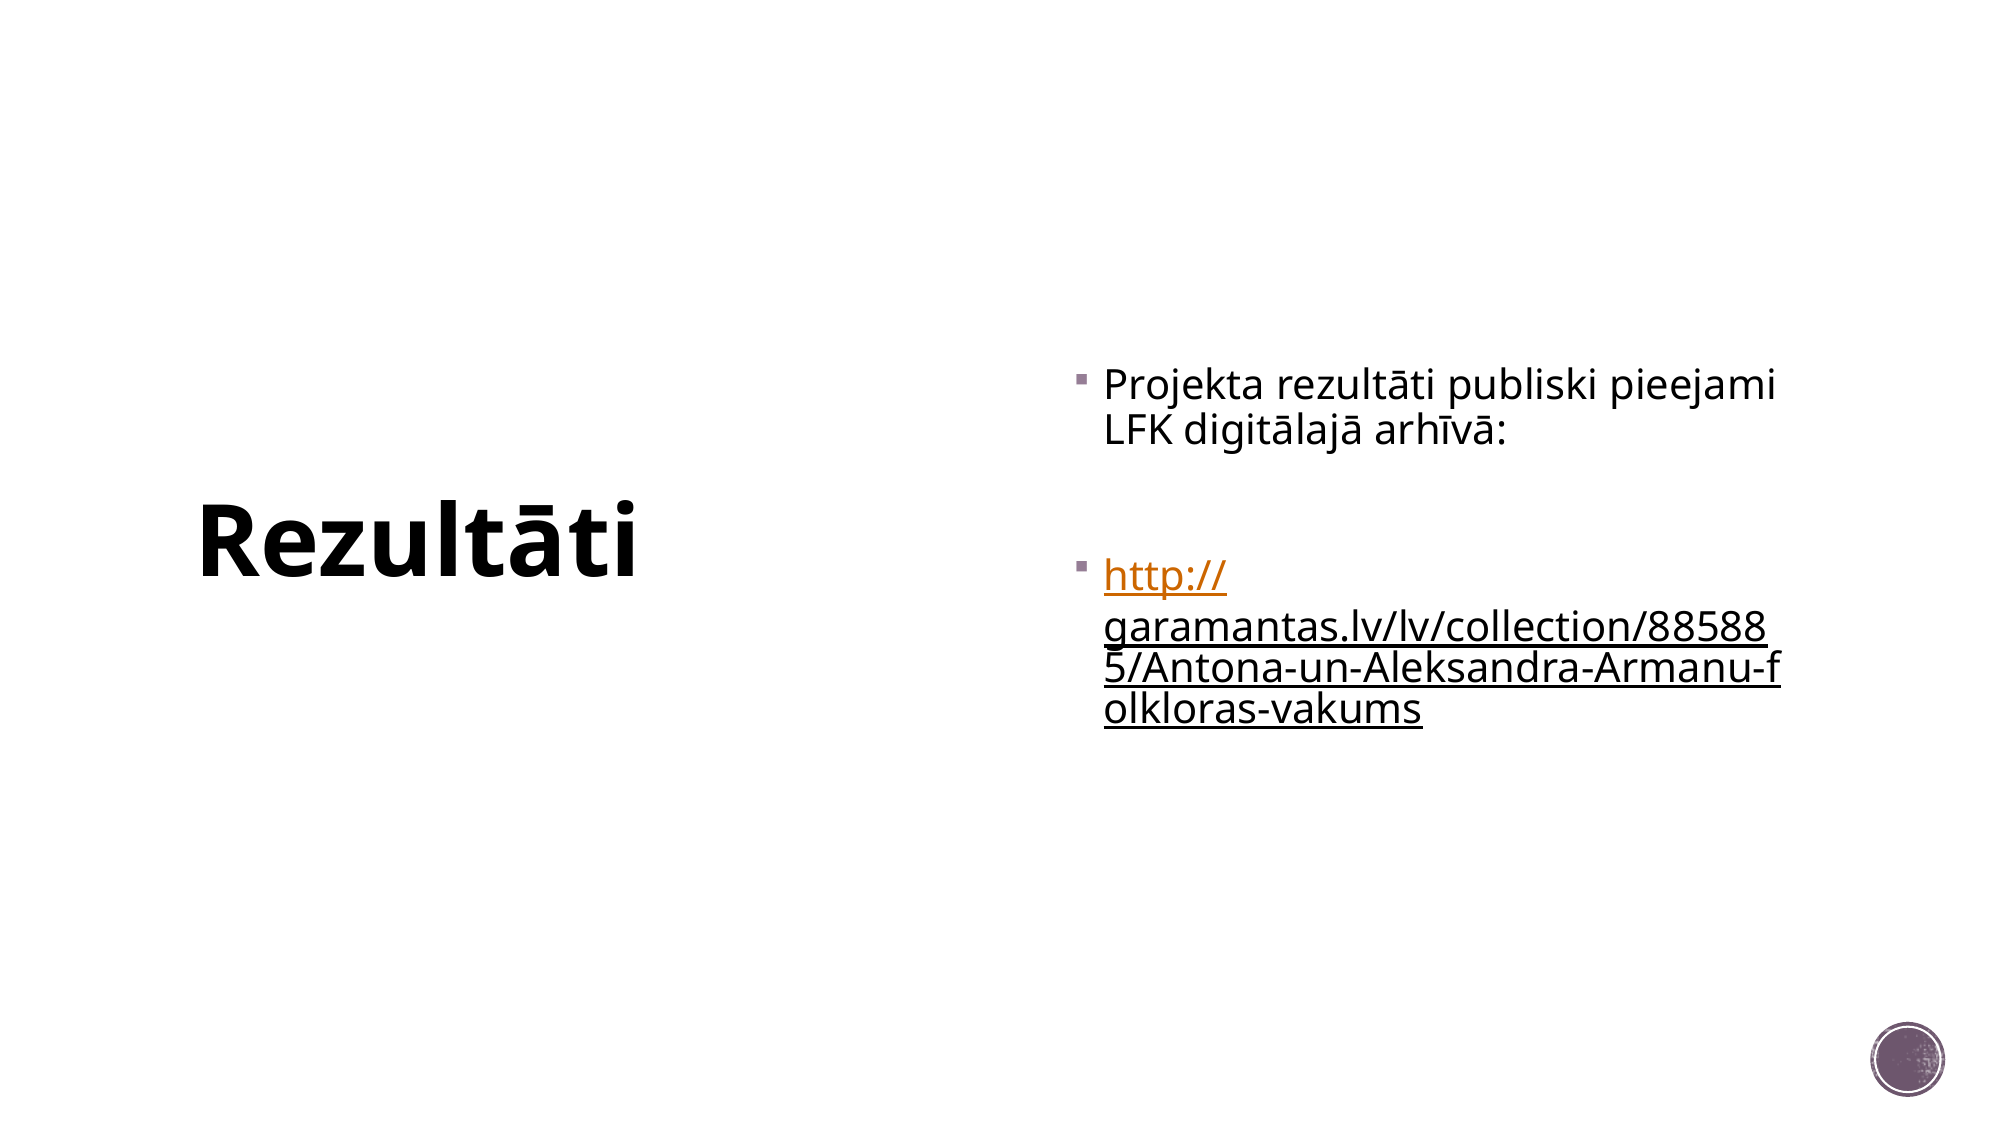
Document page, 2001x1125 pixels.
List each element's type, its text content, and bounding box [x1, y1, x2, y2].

title Rezultāti [179, 411, 962, 676]
list Projekta rezultāti publiski pieejami LFK digitālajā arhīvā: http://garamantas.lv/lv/collection/885885/Antona-un-Aleksandra-Armanu-folkloras-vakums [1058, 211, 1807, 876]
